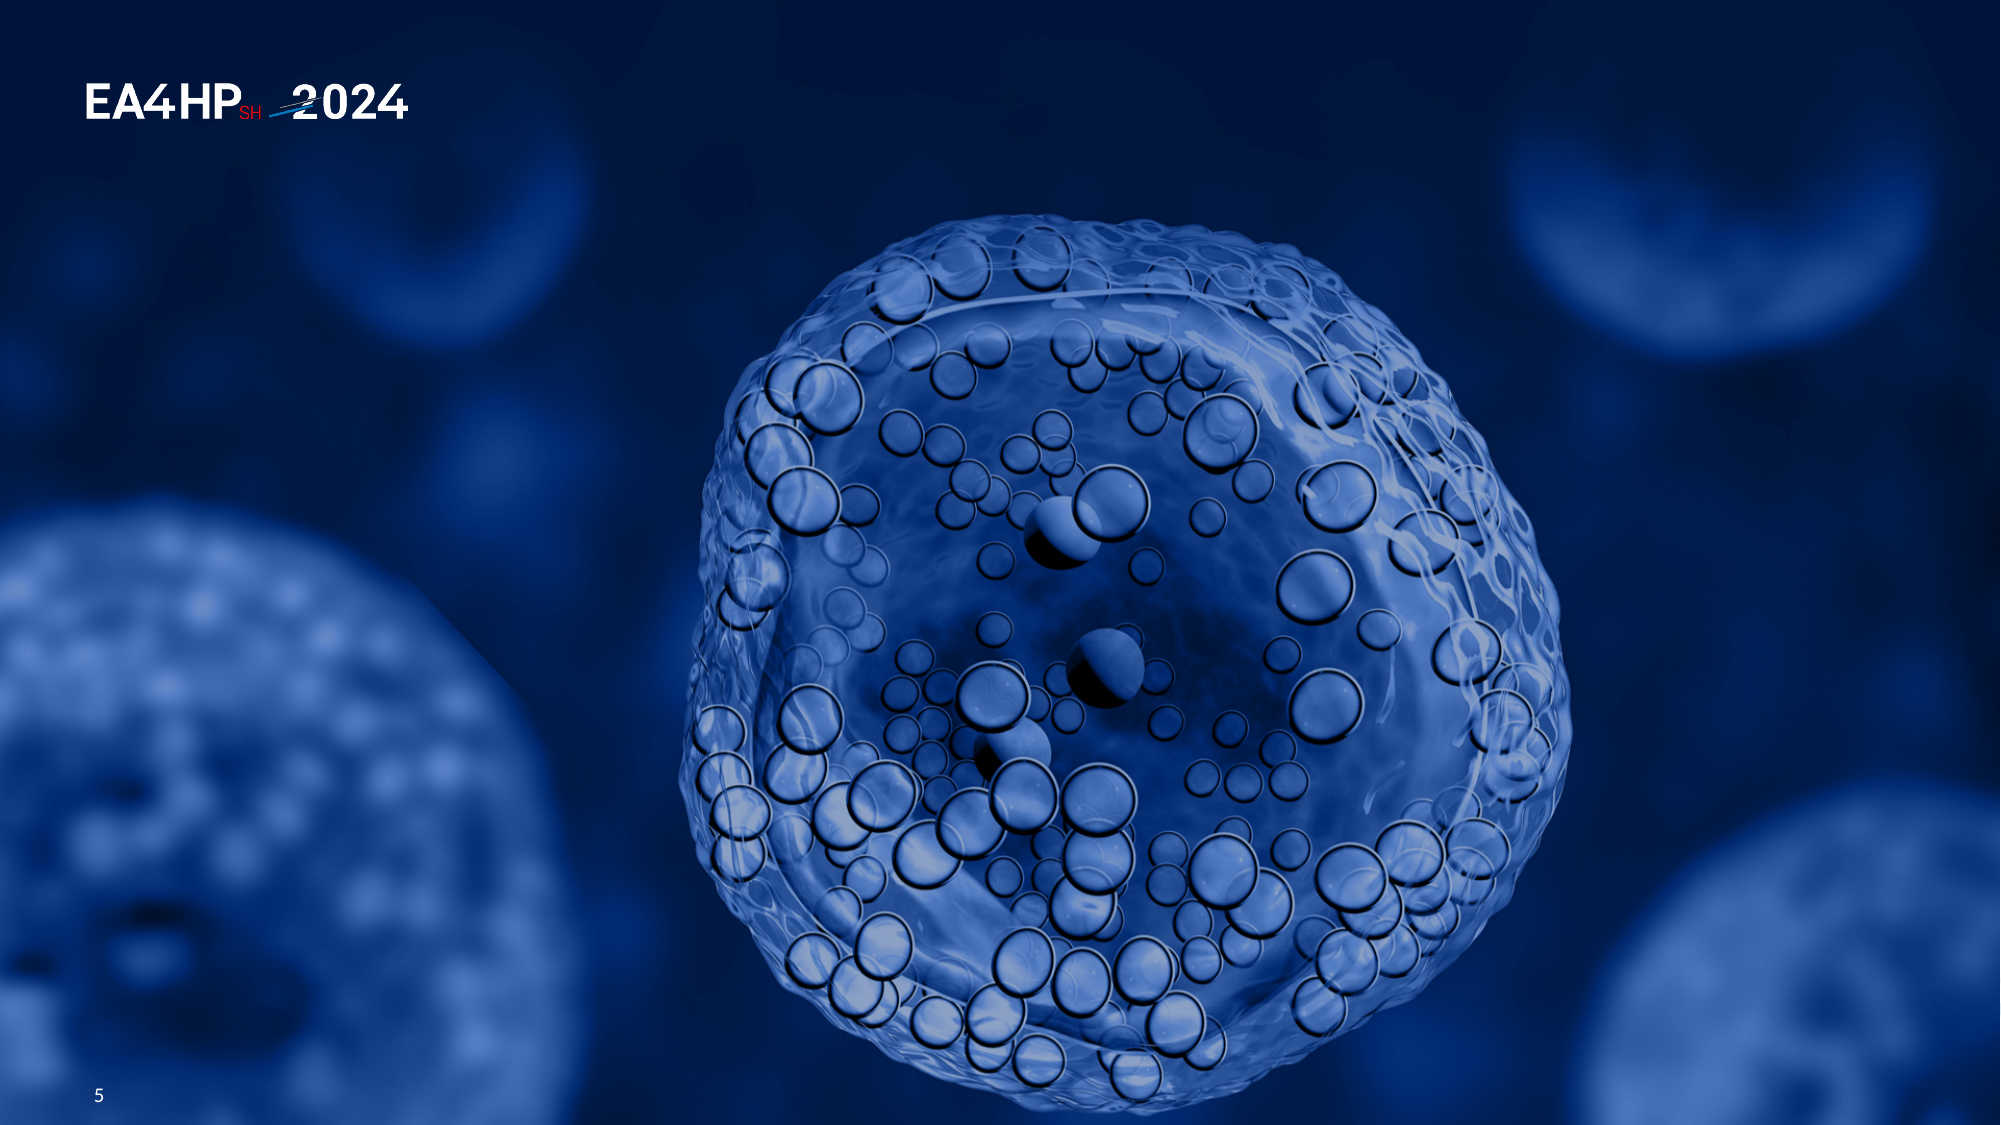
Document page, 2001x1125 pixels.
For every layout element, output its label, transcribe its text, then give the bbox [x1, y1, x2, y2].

slide_number 5 [78, 1064, 529, 1124]
picture [0, 0, 2001, 1125]
